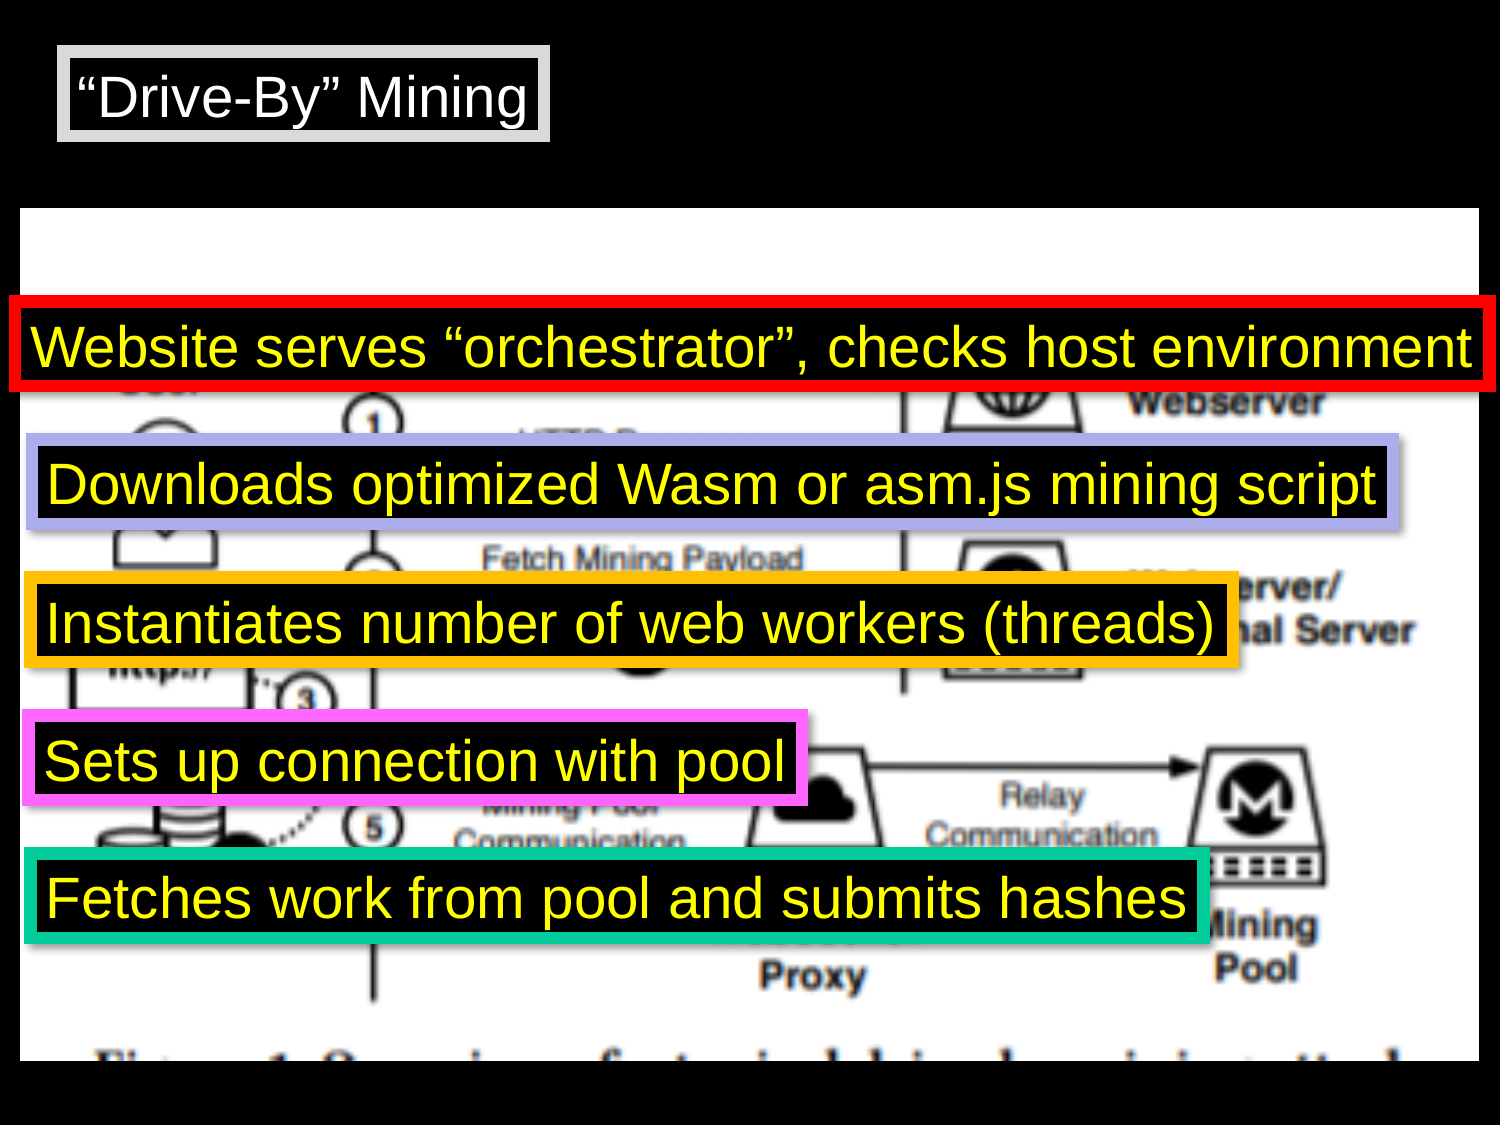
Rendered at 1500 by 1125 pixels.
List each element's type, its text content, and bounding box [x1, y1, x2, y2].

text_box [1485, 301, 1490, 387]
text_box “Drive-By” Mining [63, 51, 544, 136]
picture [20, 207, 1480, 1061]
